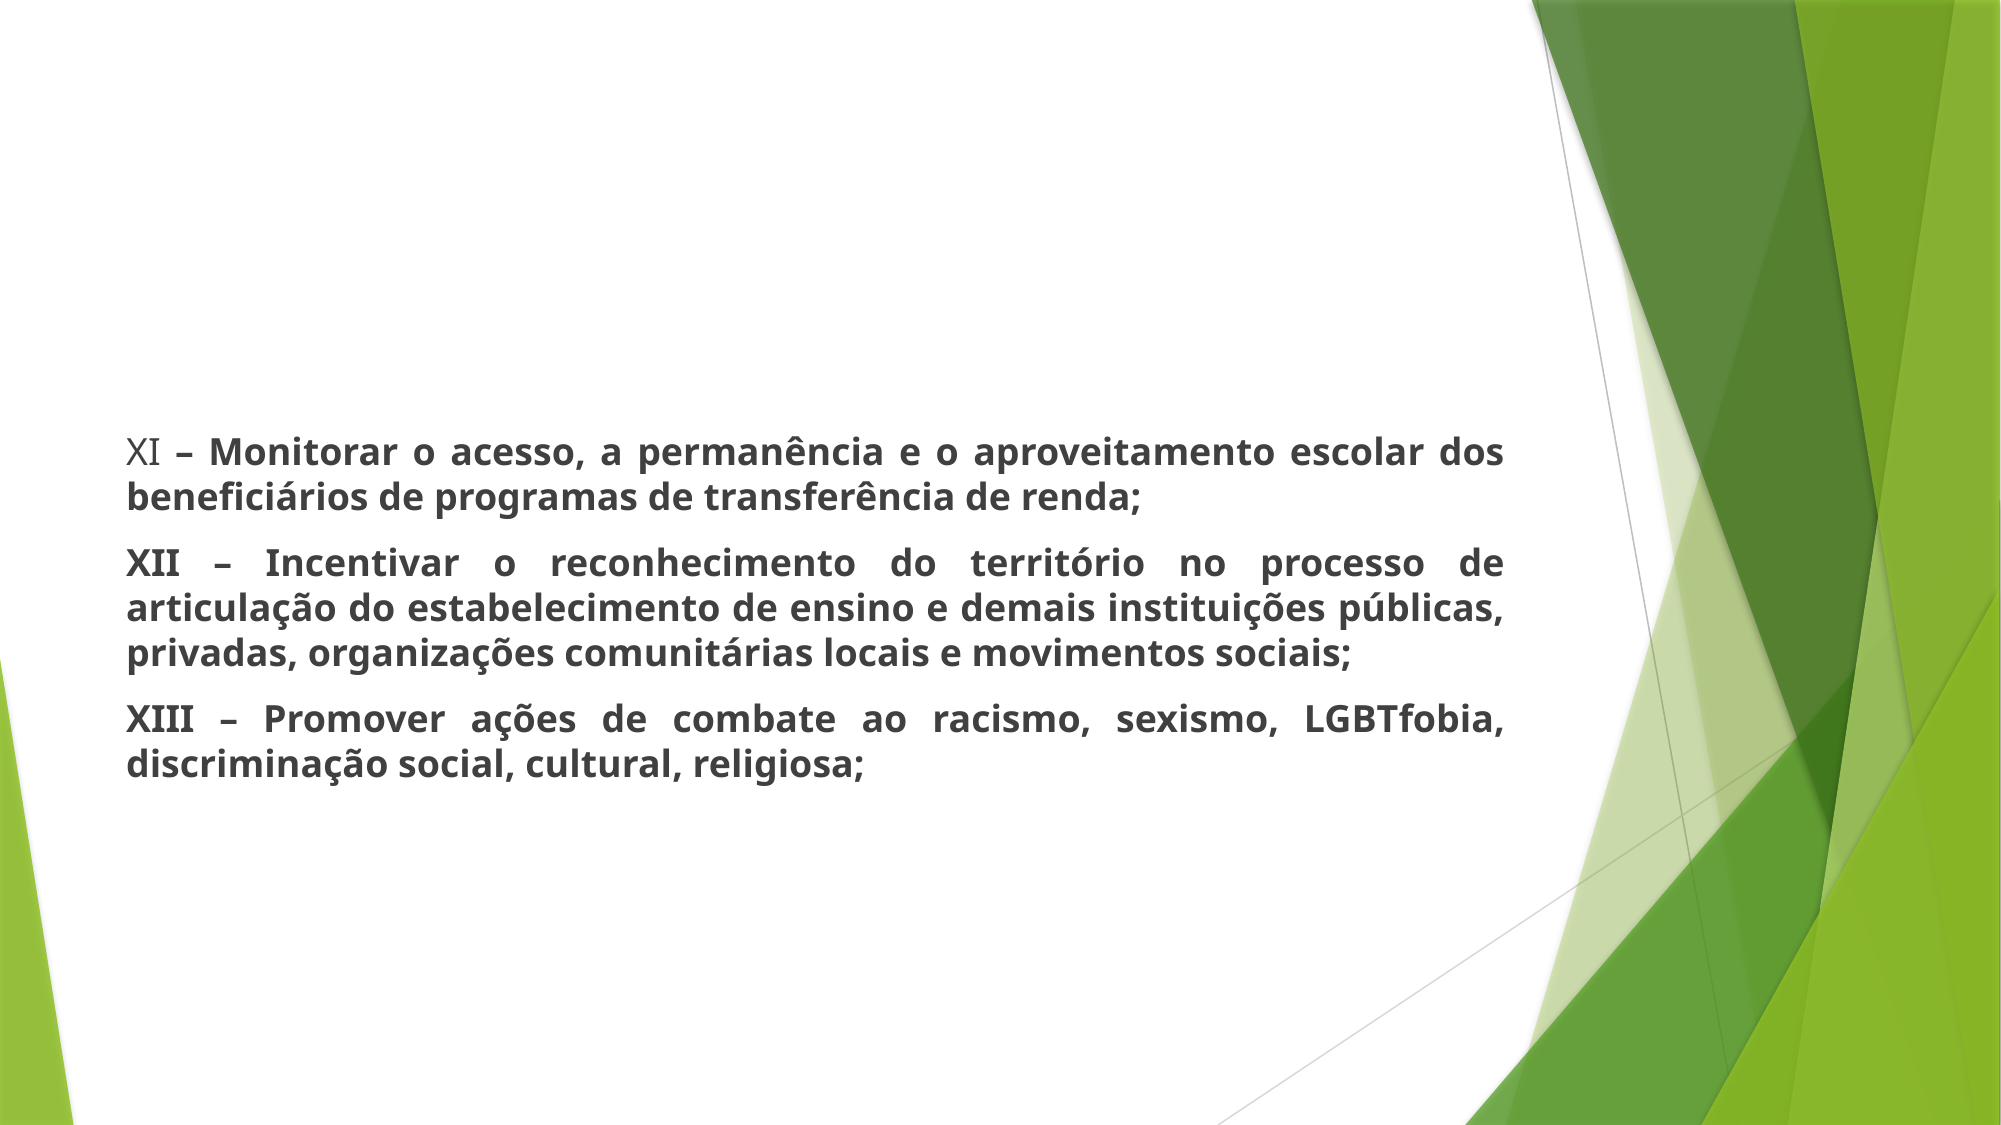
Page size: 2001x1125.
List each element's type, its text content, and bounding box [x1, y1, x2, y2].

list XI – Monitorar o acesso, a permanência e o aproveitamento escolar dos beneficiários de programas de transferência de renda; XII – Incentivar o reconhecimento do território no processo de articulação do estabelecimento de ensino e demais instituições públicas, privadas, organizações comunitárias locais e movimentos sociais; XIII – Promover ações de combate ao racismo, sexismo, LGBTfobia, discriminação social, cultural, religiosa; [111, 354, 1522, 992]
